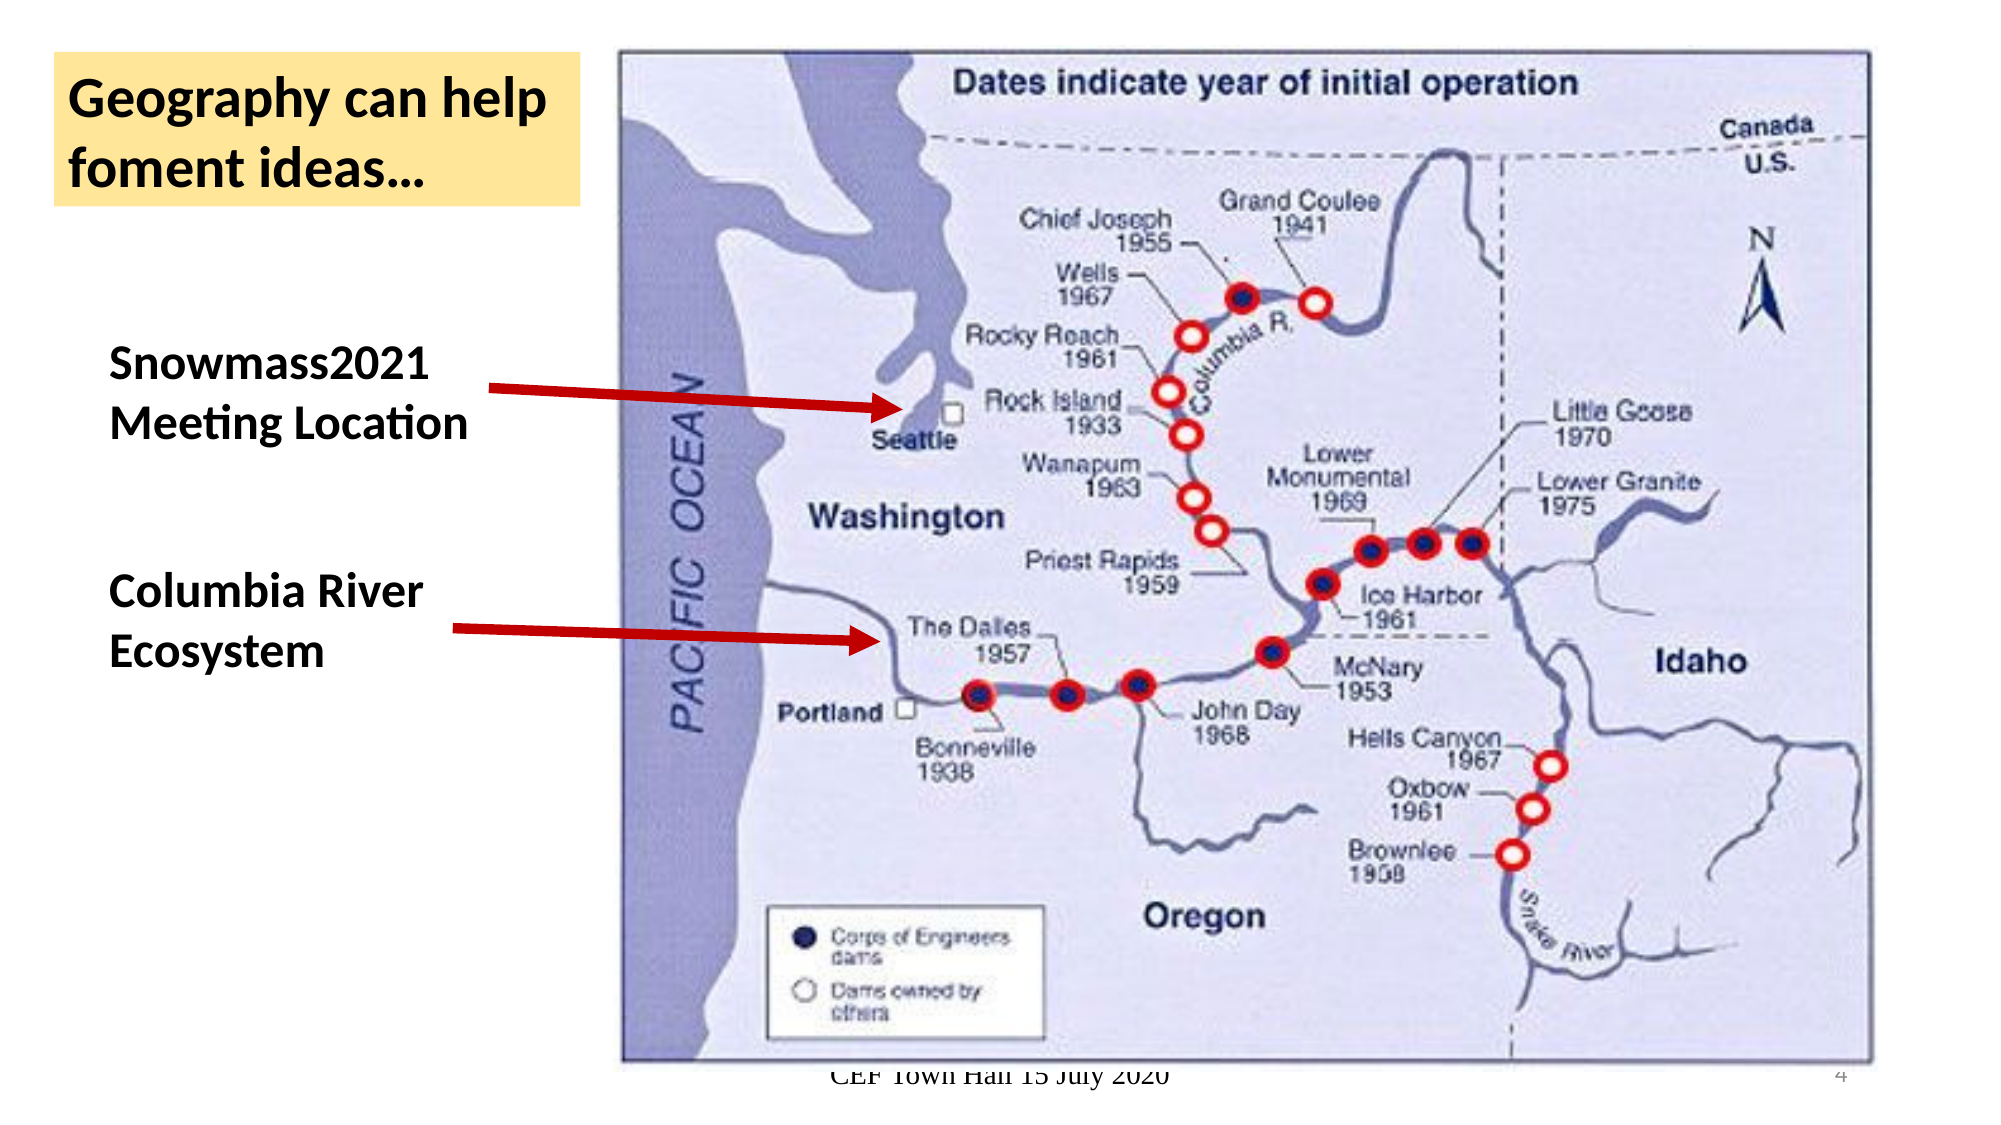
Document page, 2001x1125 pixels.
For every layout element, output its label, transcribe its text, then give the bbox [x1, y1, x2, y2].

footer CEF Town Hall 15 July 2020 [662, 1072, 1338, 1103]
text_box Columbia River Ecosystem [94, 549, 548, 685]
picture [613, 45, 1878, 1072]
slide_number 4 [1412, 1072, 1863, 1103]
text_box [488, 387, 903, 410]
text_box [452, 628, 881, 642]
text_box Snowmass2021 Meeting Location [94, 322, 548, 457]
text_box Geography can help foment ideas… [54, 51, 581, 207]
